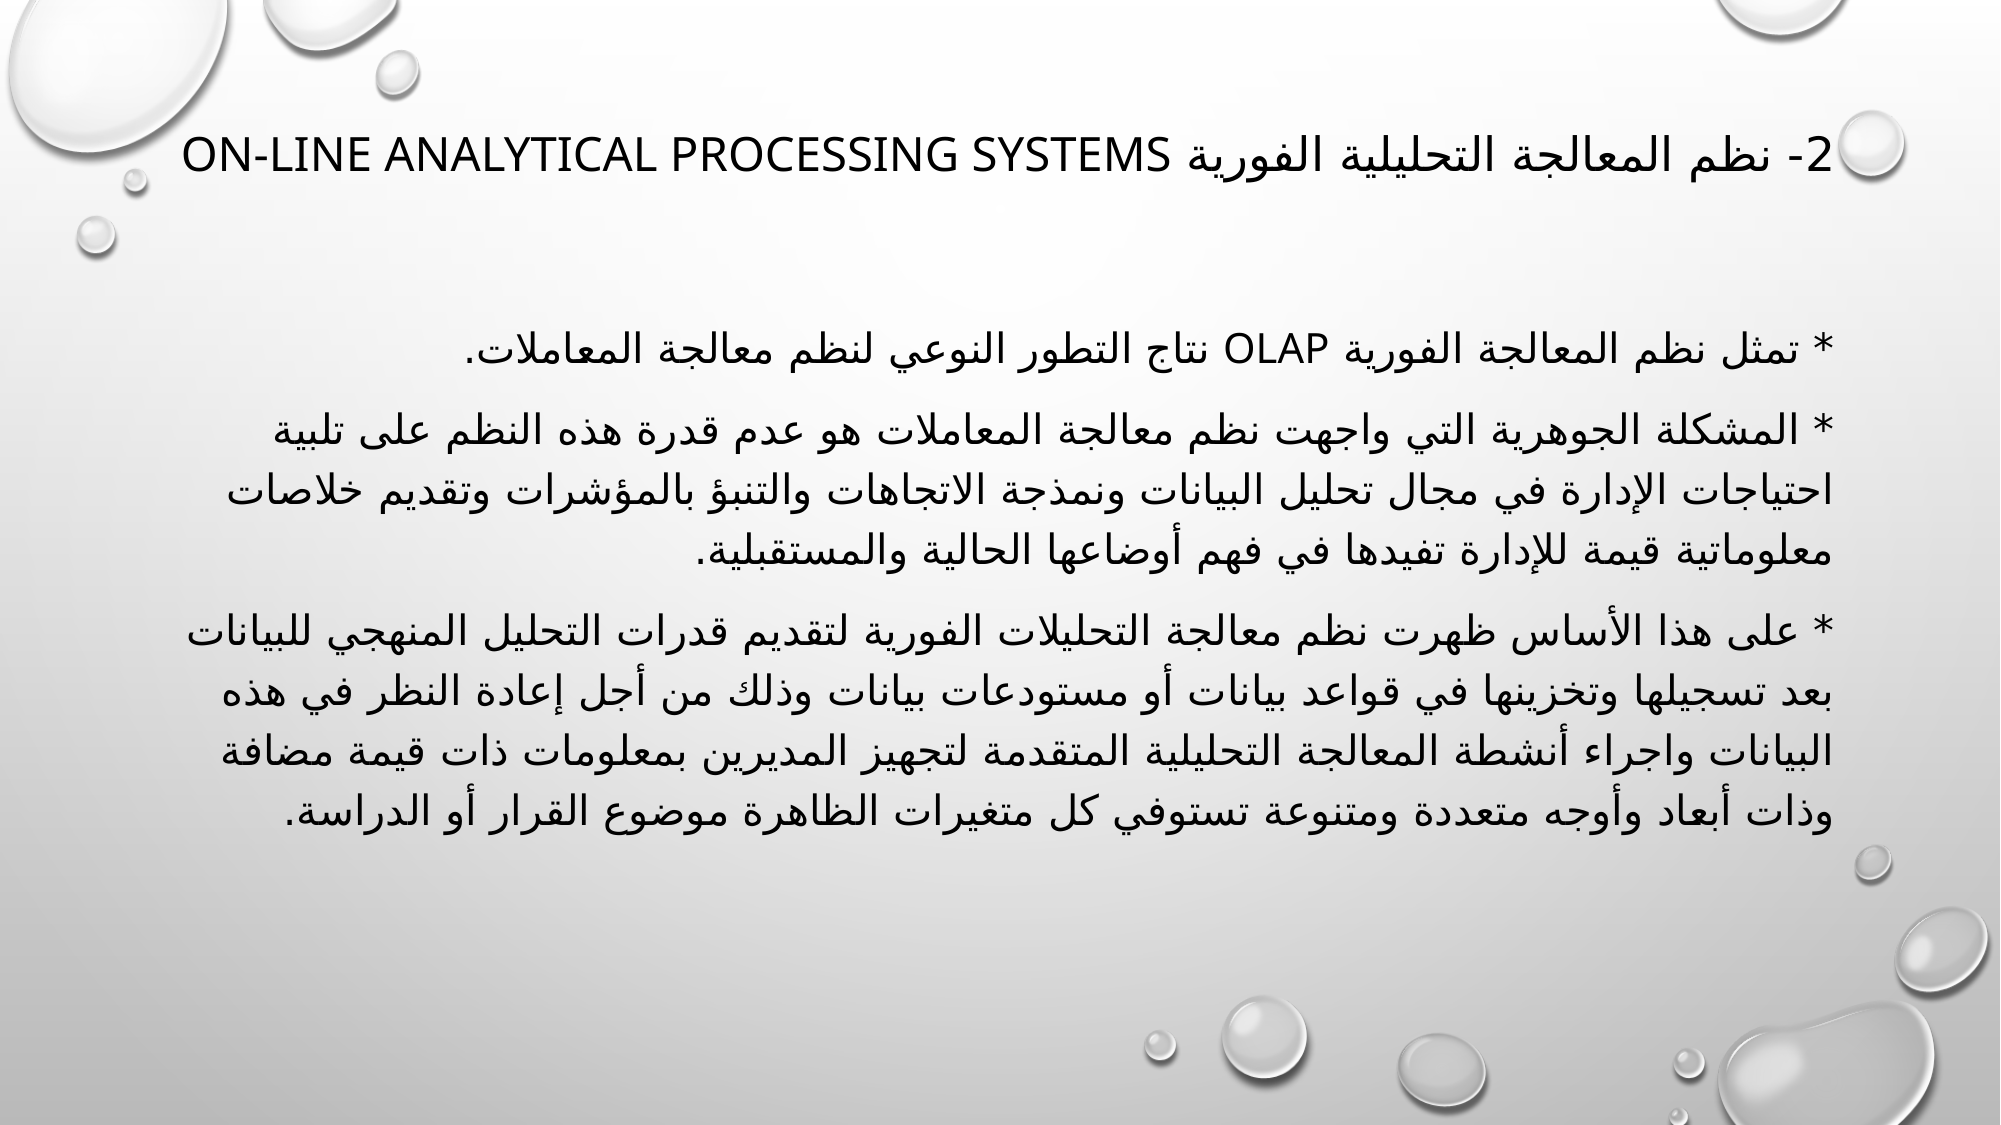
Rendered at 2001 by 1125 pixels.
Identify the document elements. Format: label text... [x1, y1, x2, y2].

title 2- نظم المعالجة التحليلية الفورية on-line analytical processing systems [149, 101, 1851, 211]
list * تمثل نظم المعالجة الفورية olap نتاج التطور النوعي لنظم معالجة المعاملات. * المشكلة الجوهرية التي واجهت نظم معالجة المعاملات هو عدم قدرة هذه النظم على تلبية احتياجات الإدارة في مجال تحليل البيانات ونمذجة الاتجاهات والتنبؤ بالمؤشرات وتقديم خلاصات معلوماتية قيمة للإدارة تفيدها في فهم أوضاعها الحالية والمستقبلية. * على هذا الأساس ظهرت نظم معالجة التحليلات الفورية لتقديم قدرات التحليل المنهجي للبيانات بعد تسجيلها وتخزينها في قواعد بيانات أو مستودعات بيانات وذلك من أجل إعادة النظر في هذه البيانات واجراء أنشطة المعالجة التحليلية المتقدمة لتجهيز المديرين بمعلومات ذات قيمة مضافة وذات أبعاد وأوجه متعددة ومتنوعة تستوفي كل متغيرات الظاهرة موضوع القرار أو الدراسة. [149, 304, 1850, 867]
picture [0, 0, 2000, 1125]
